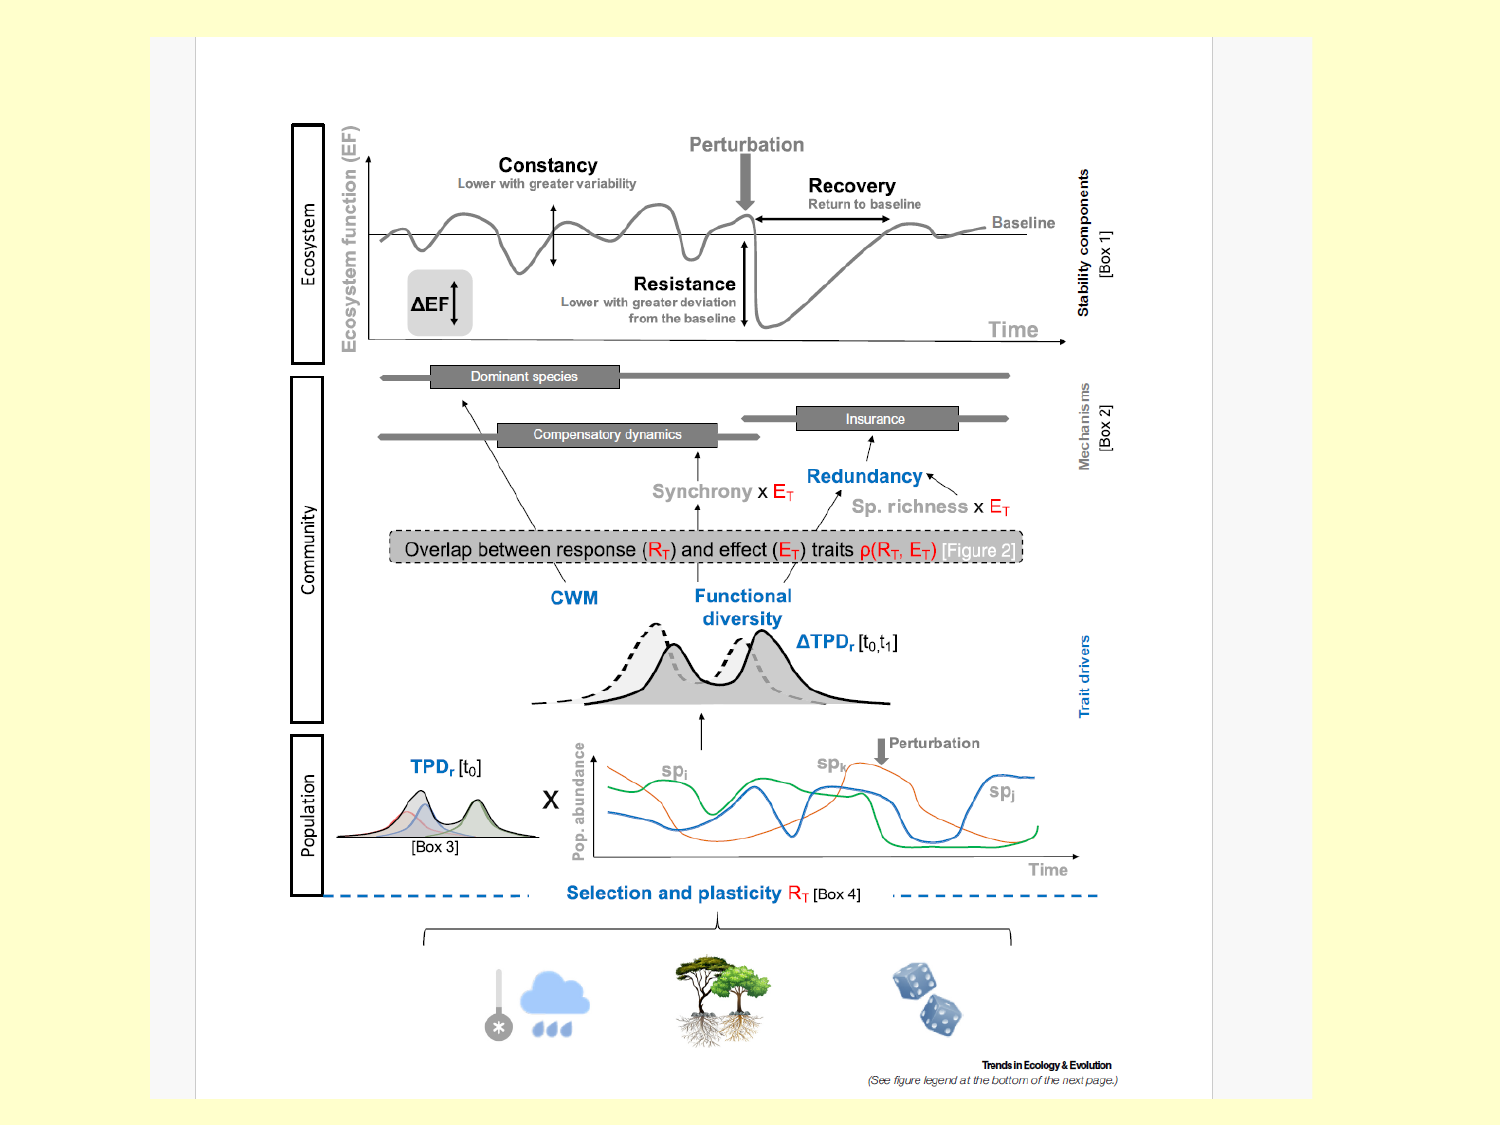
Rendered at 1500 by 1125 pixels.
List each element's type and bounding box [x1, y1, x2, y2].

list [149, 37, 1313, 1100]
